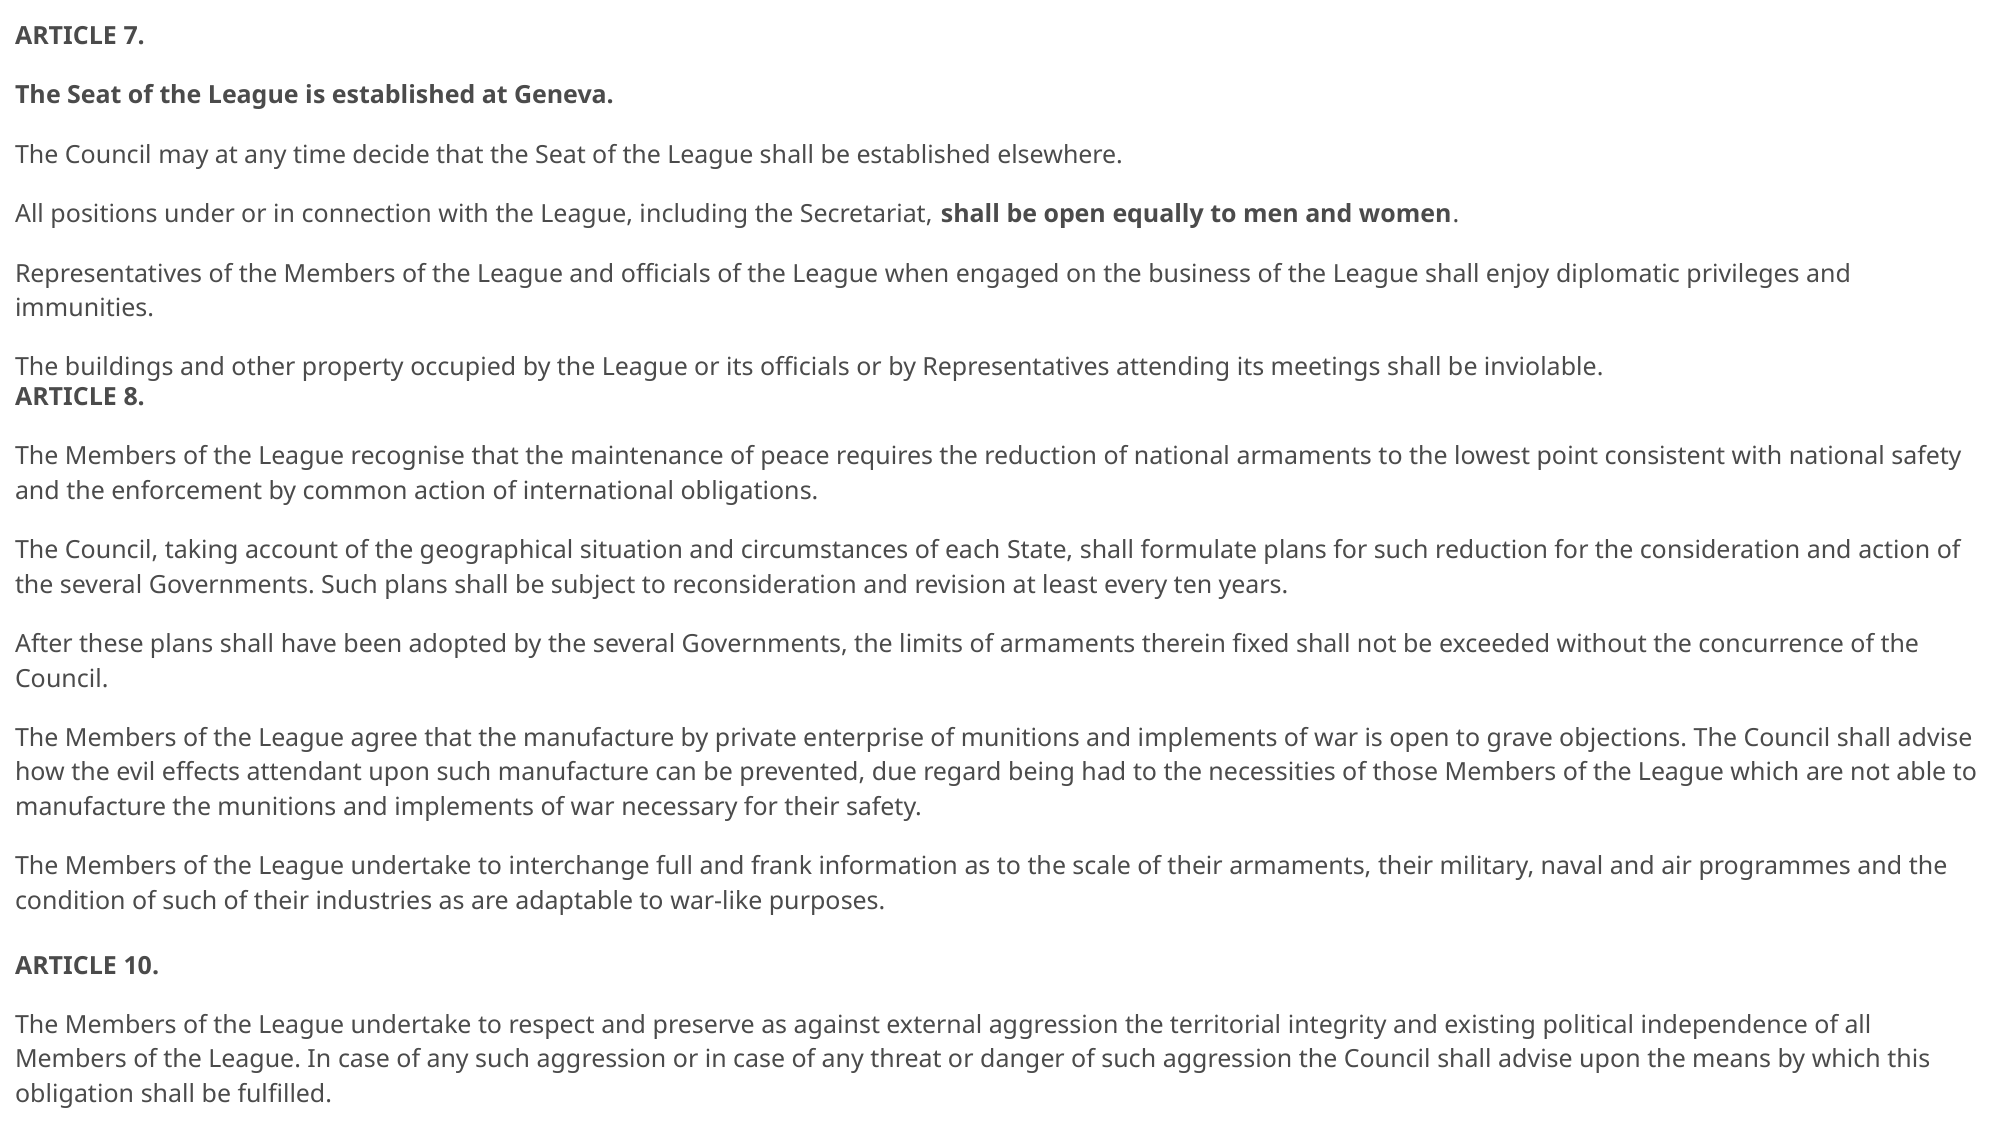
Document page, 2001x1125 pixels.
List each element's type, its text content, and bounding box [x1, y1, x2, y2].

text_box ARTICLE 10. The Members of the League undertake to respect and preserve as against external aggression the territorial integrity and existing political independence of all Members of the League. In case of any such aggression or in case of any threat or danger of such aggression the Council shall advise upon the means by which this obligation shall be fulfilled. [0, 929, 2000, 1123]
text_box ARTICLE 7. The Seat of the League is established at Geneva. The Council may at any time decide that the Seat of the League shall be established elsewhere. All positions under or in connection with the League, including the Secretariat, shall be open equally to men and women. Representatives of the Members of the League and officials of the League when engaged on the business of the League shall enjoy diplomatic privileges and immunities. The buildings and other property occupied by the League or its officials or by Representatives attending its meetings shall be inviolable. [0, 0, 2000, 361]
text_box ARTICLE 8. The Members of the League recognise that the maintenance of peace requires the reduction of national armaments to the lowest point consistent with national safety and the enforcement by common action of international obligations. The Council, taking account of the geographical situation and circumstances of each State, shall formulate plans for such reduction for the consideration and action of the several Governments. Such plans shall be subject to reconsideration and revision at least every ten years. After these plans shall have been adopted by the several Governments, the limits of armaments therein fixed shall not be exceeded without the concurrence of the Council. The Members of the League agree that the manufacture by private enterprise of munitions and implements of war is open to grave objections. The Council shall advise how the evil effects attendant upon such manufacture can be prevented, due regard being had to the necessities of those Members of the League which are not able to manufacture the munitions and implements of war necessary for their safety. The Members of the League undertake to interchange full and frank information as to the scale of their armaments, their military, naval and air programmes and the condition of such of their industries as are adaptable to war-like purposes. [0, 361, 2000, 929]
